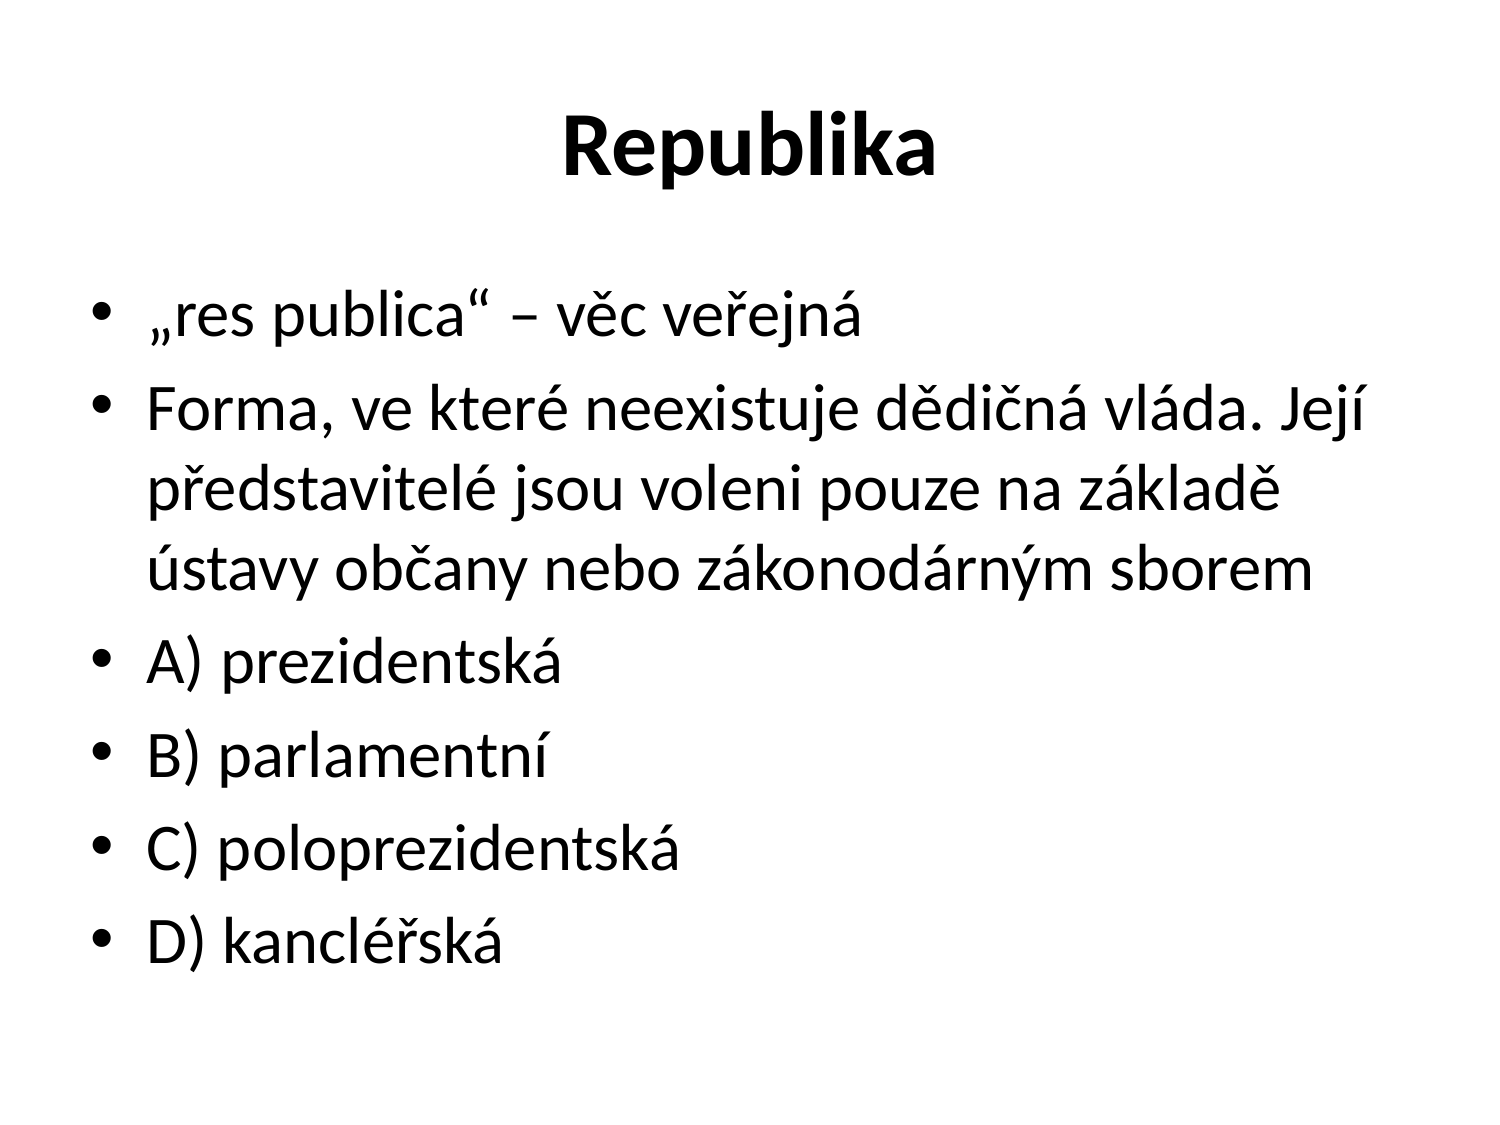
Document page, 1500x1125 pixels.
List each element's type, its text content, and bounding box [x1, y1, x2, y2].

title Republika [75, 45, 1425, 233]
list „res publica“ – věc veřejná Forma, ve které neexistuje dědičná vláda. Její představitelé jsou voleni pouze na základě ústavy občany nebo zákonodárným sborem A) prezidentská B) parlamentní C) poloprezidentská D) kancléřská [75, 262, 1425, 1005]
